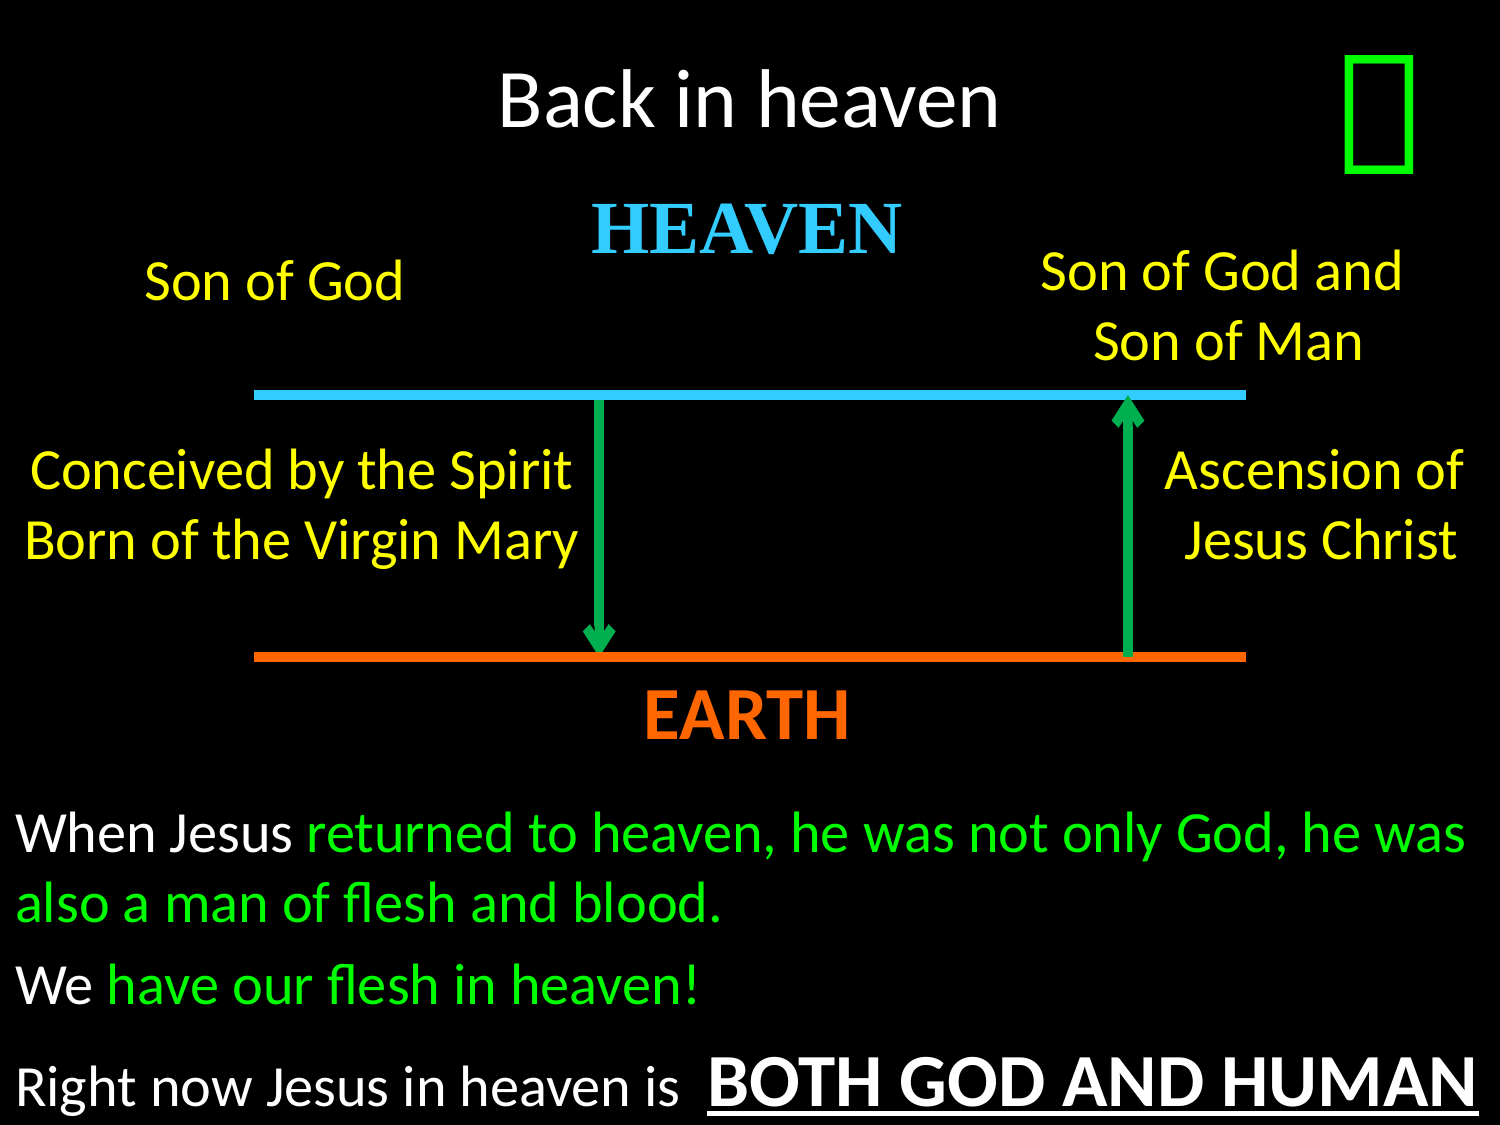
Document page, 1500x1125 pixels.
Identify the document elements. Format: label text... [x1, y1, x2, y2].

text_box Ascension of Jesus Christ [1150, 423, 1493, 579]
list When Jesus returned to heaven, he was not only God, he was also a man of flesh and blood. We have our flesh in heaven! Right now Jesus in heaven is BOTH GOD AND HUMAN [0, 786, 1500, 1125]
text_box EARTH [629, 662, 867, 762]
text_box Conceived by the Spirit Born of the Virgin Mary [9, 423, 595, 579]
text_box HEAVEN [577, 171, 919, 277]
text_box Son of God [129, 234, 421, 320]
title Back in heaven [0, 0, 1261, 188]
text_box Son of God and Son of Man [1025, 224, 1432, 380]
text_box  [1261, 0, 1499, 215]
